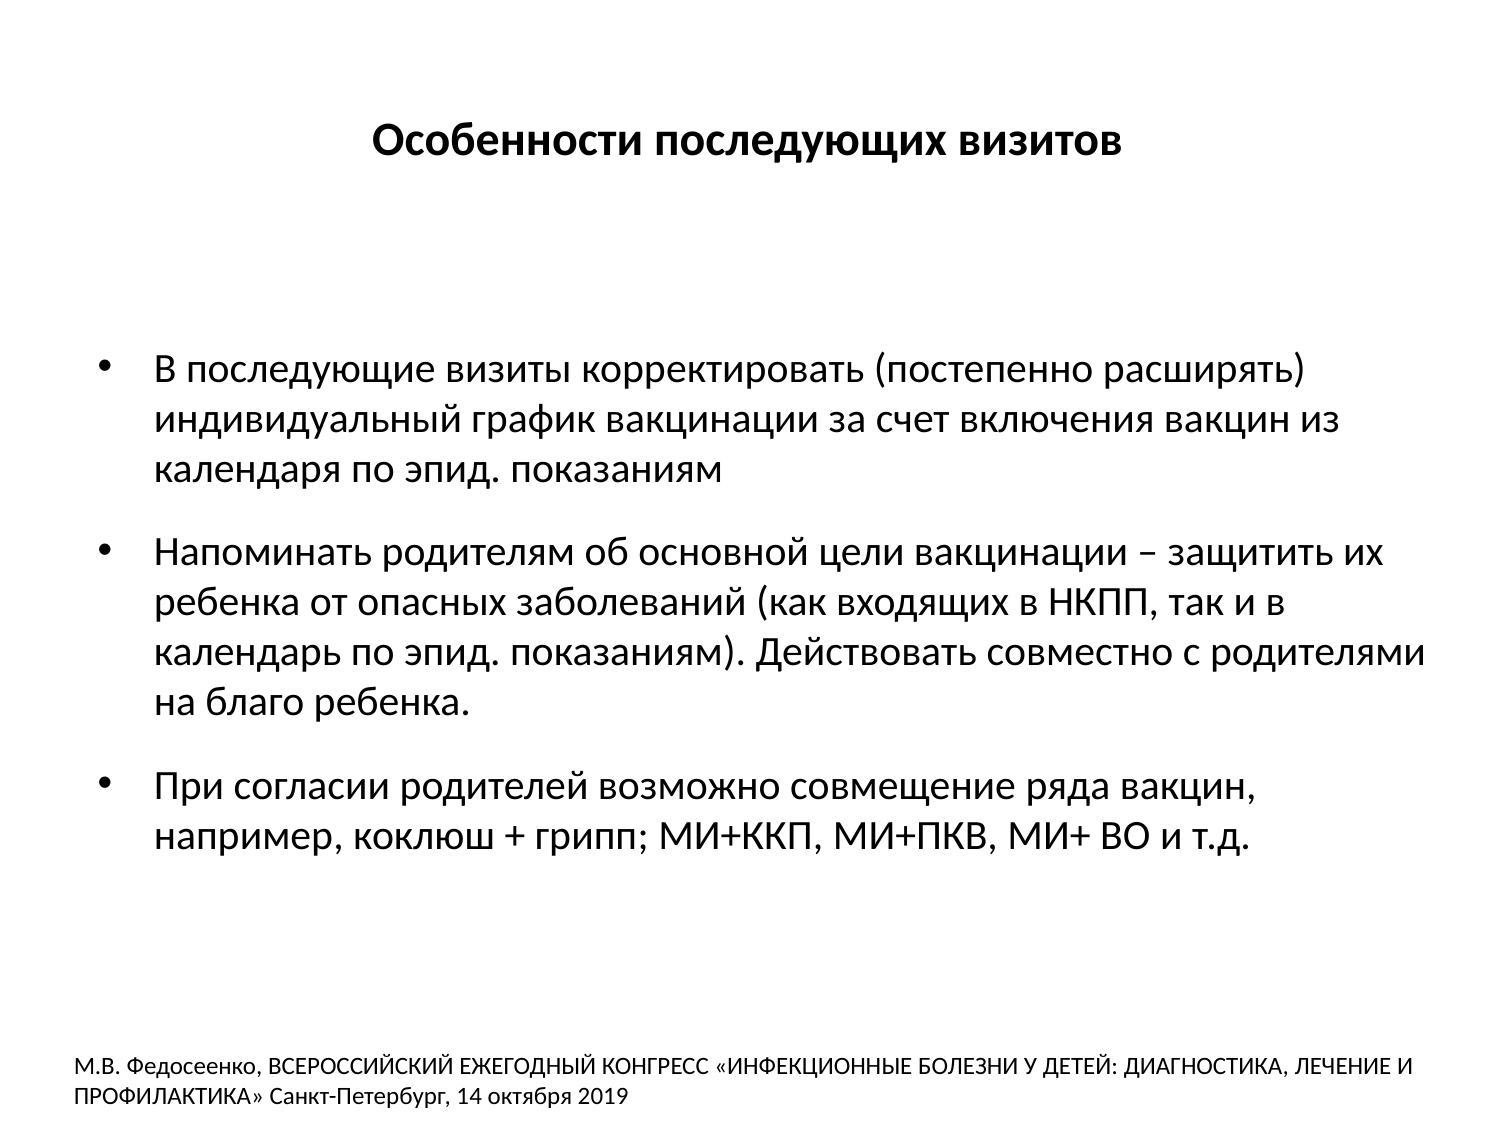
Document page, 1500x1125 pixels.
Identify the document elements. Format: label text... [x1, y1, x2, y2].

title Особенности последующих визитов [72, 42, 1423, 231]
text_box М.В. Федосеенко, ВСЕРОССИЙСКИЙ ЕЖЕГОДНЫЙ КОНГРЕСС «ИНФЕКЦИОННЫЕ БОЛЕЗНИ У ДЕТЕЙ: ДИАГНОСТИКА, ЛЕЧЕНИЕ И ПРОФИЛАКТИКА» Санкт-Петербург, 14 октября 2019 [59, 1041, 1500, 1117]
list В последующие визиты корректировать (постепенно расширять) индивидуальный график вакцинации за счет включения вакцин из календаря по эпид. показаниям Напоминать родителям об основной цели вакцинации – защитить их ребенка от опасных заболеваний (как входящих в НКПП, так и в календарь по эпид. показаниям). Действовать совместно с родителями на благо ребенка. При согласии родителей возможно совмещение ряда вакцин, например, коклюш + грипп; МИ+ККП, МИ+ПКВ, МИ+ ВО и т.д. [82, 332, 1448, 881]
text_box [56, 30, 1440, 206]
